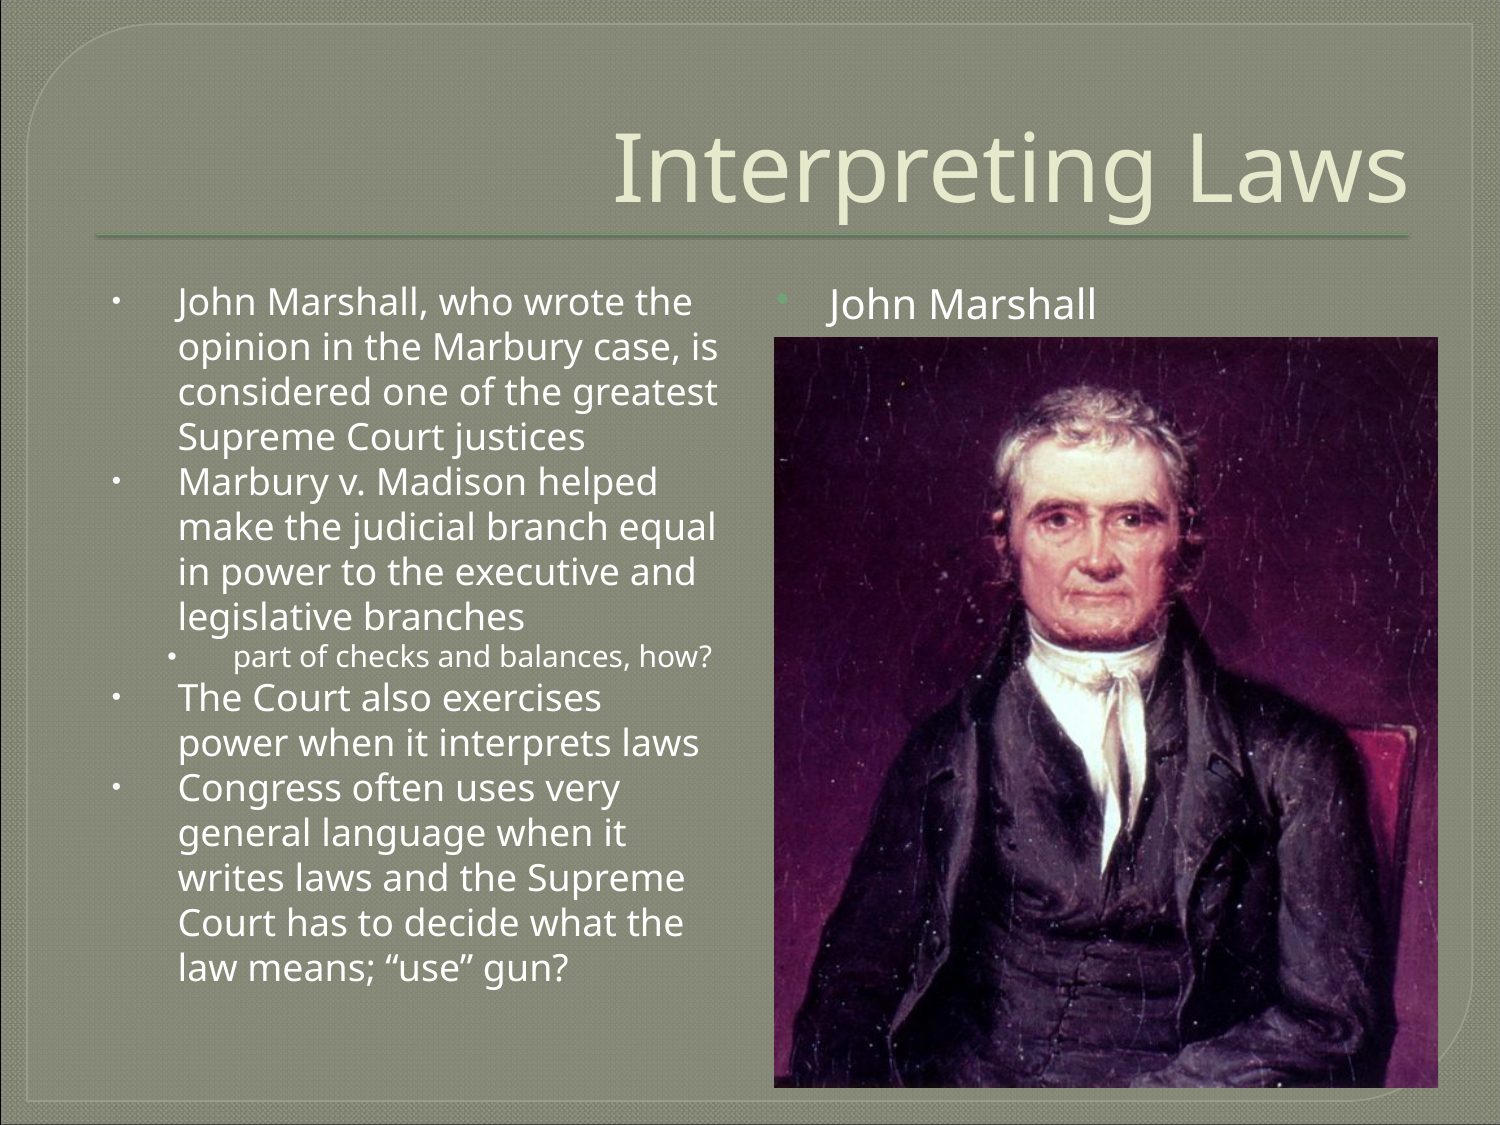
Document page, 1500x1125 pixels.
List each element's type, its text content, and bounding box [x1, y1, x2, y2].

list John Marshall [762, 270, 1425, 1013]
title Interpreting Laws [75, 41, 1425, 230]
picture [0, 0, 1500, 1125]
list John Marshall, who wrote the opinion in the Marbury case, is considered one of the greatest Supreme Court justices Marbury v. Madison helped make the judicial branch equal in power to the executive and legislative branches part of checks and balances, how? The Court also exercises power when it interprets laws Congress often uses very general language when it writes laws and the Supreme Court has to decide what the law means; “use” gun? [75, 270, 738, 1013]
